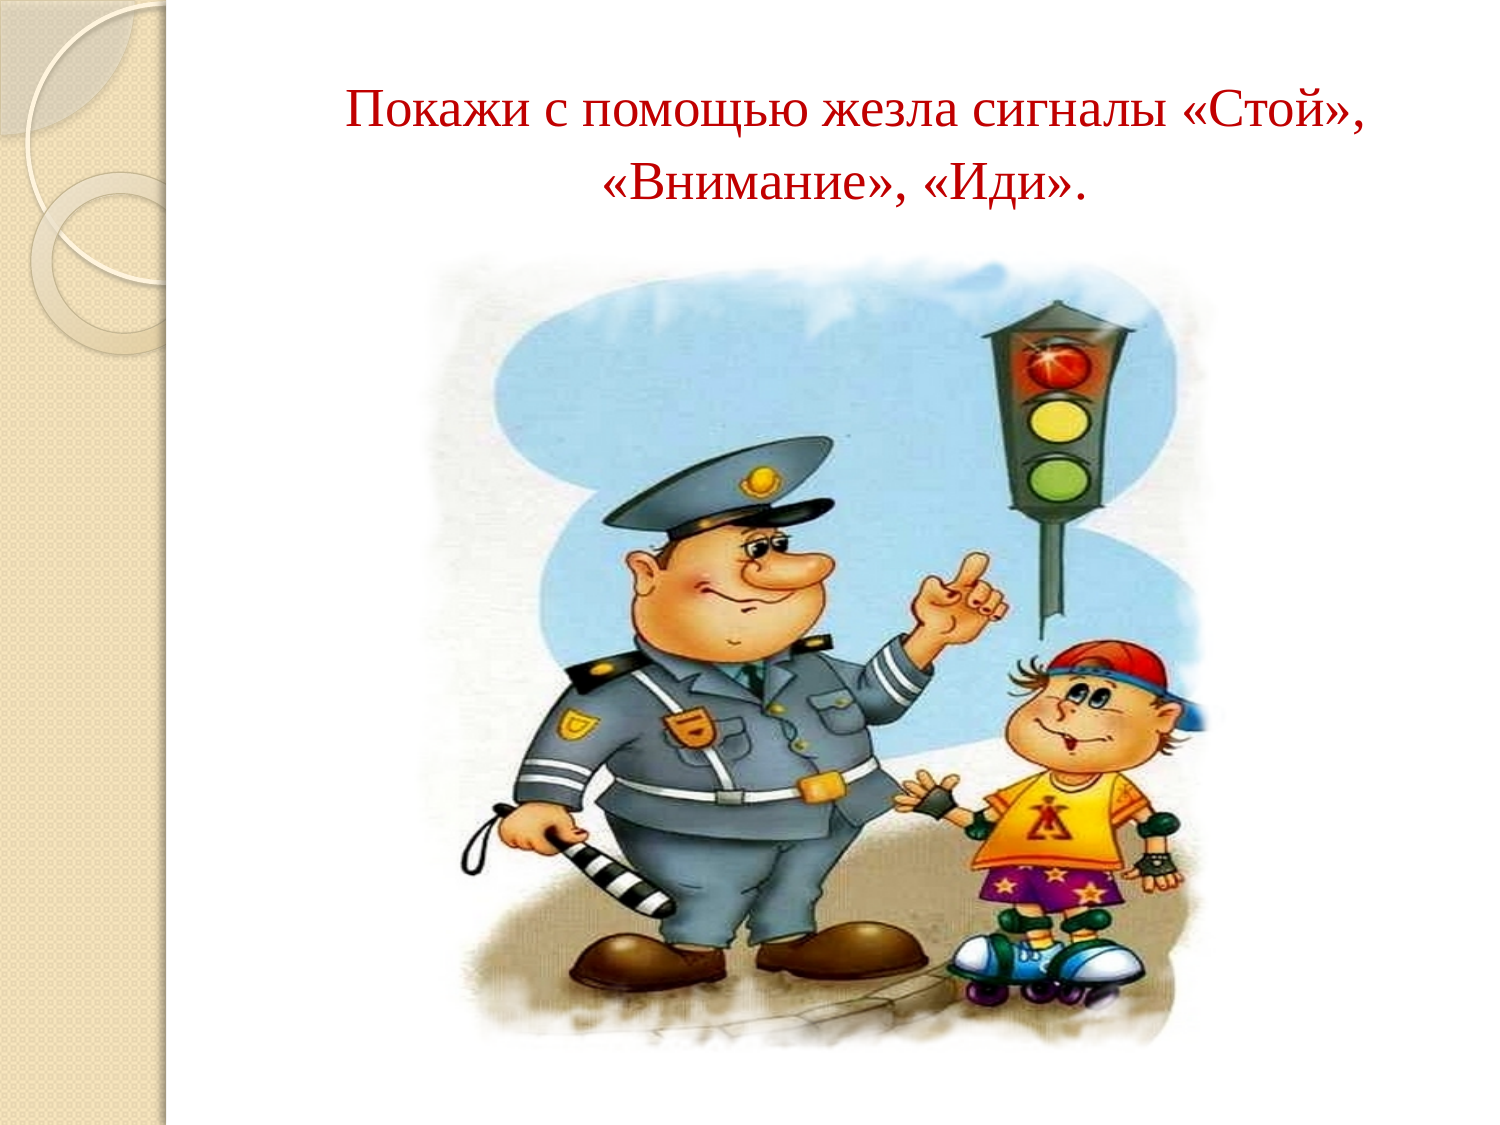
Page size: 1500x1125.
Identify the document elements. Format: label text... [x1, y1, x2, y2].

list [407, 231, 1282, 1065]
title Покажи с помощью жезла сигналы «Стой», «Внимание», «Иди». [230, 30, 1461, 219]
